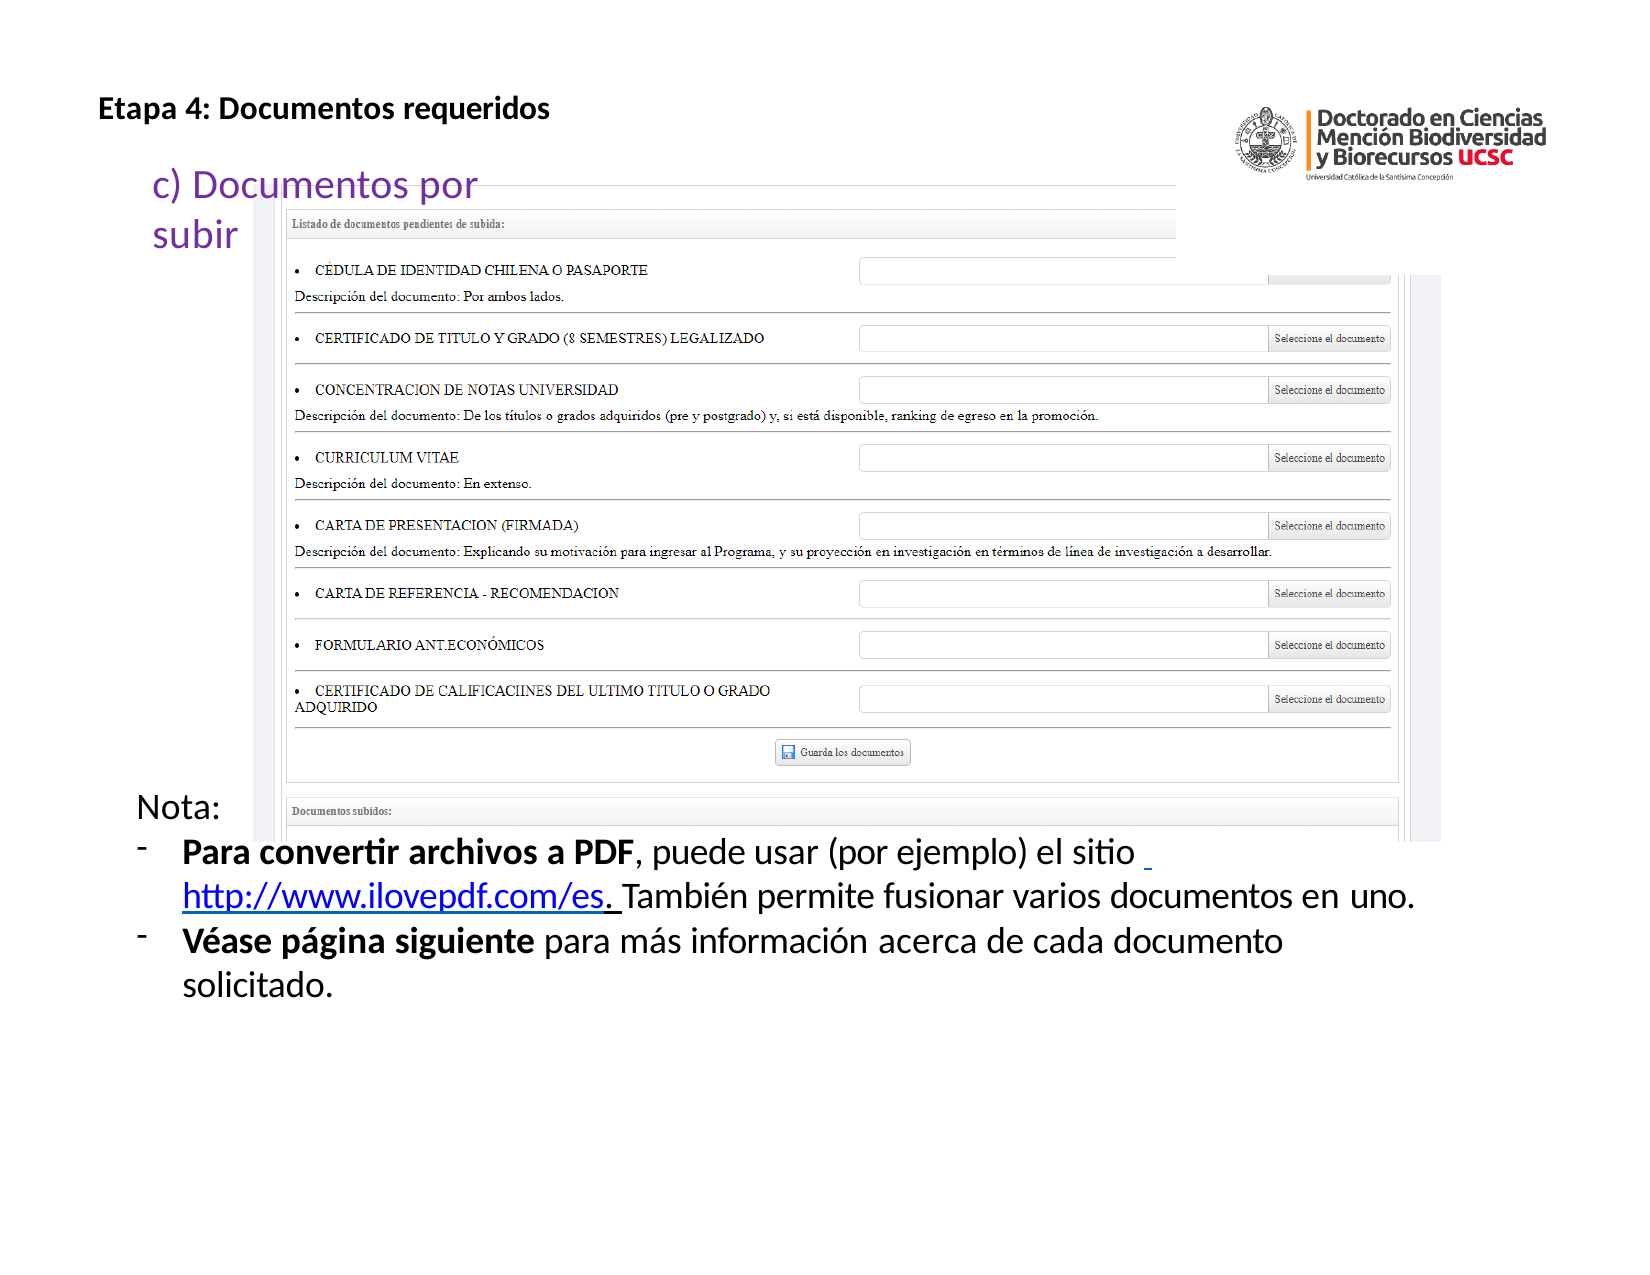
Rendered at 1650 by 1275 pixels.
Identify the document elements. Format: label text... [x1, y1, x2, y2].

text_box Nota: Para convertir archivos a PDF, puede usar (por ejemplo) el sitio http://www.ilovepdf.com/es. También permite fusionar varios documentos en uno. Véase página siguiente para más información acerca de cada documento solicitado. [134, 780, 1442, 1006]
text_box Etapa 4: Documentos requeridos [96, 84, 552, 127]
picture [253, 21, 1619, 843]
title c) Documentos por subir [150, 155, 572, 371]
